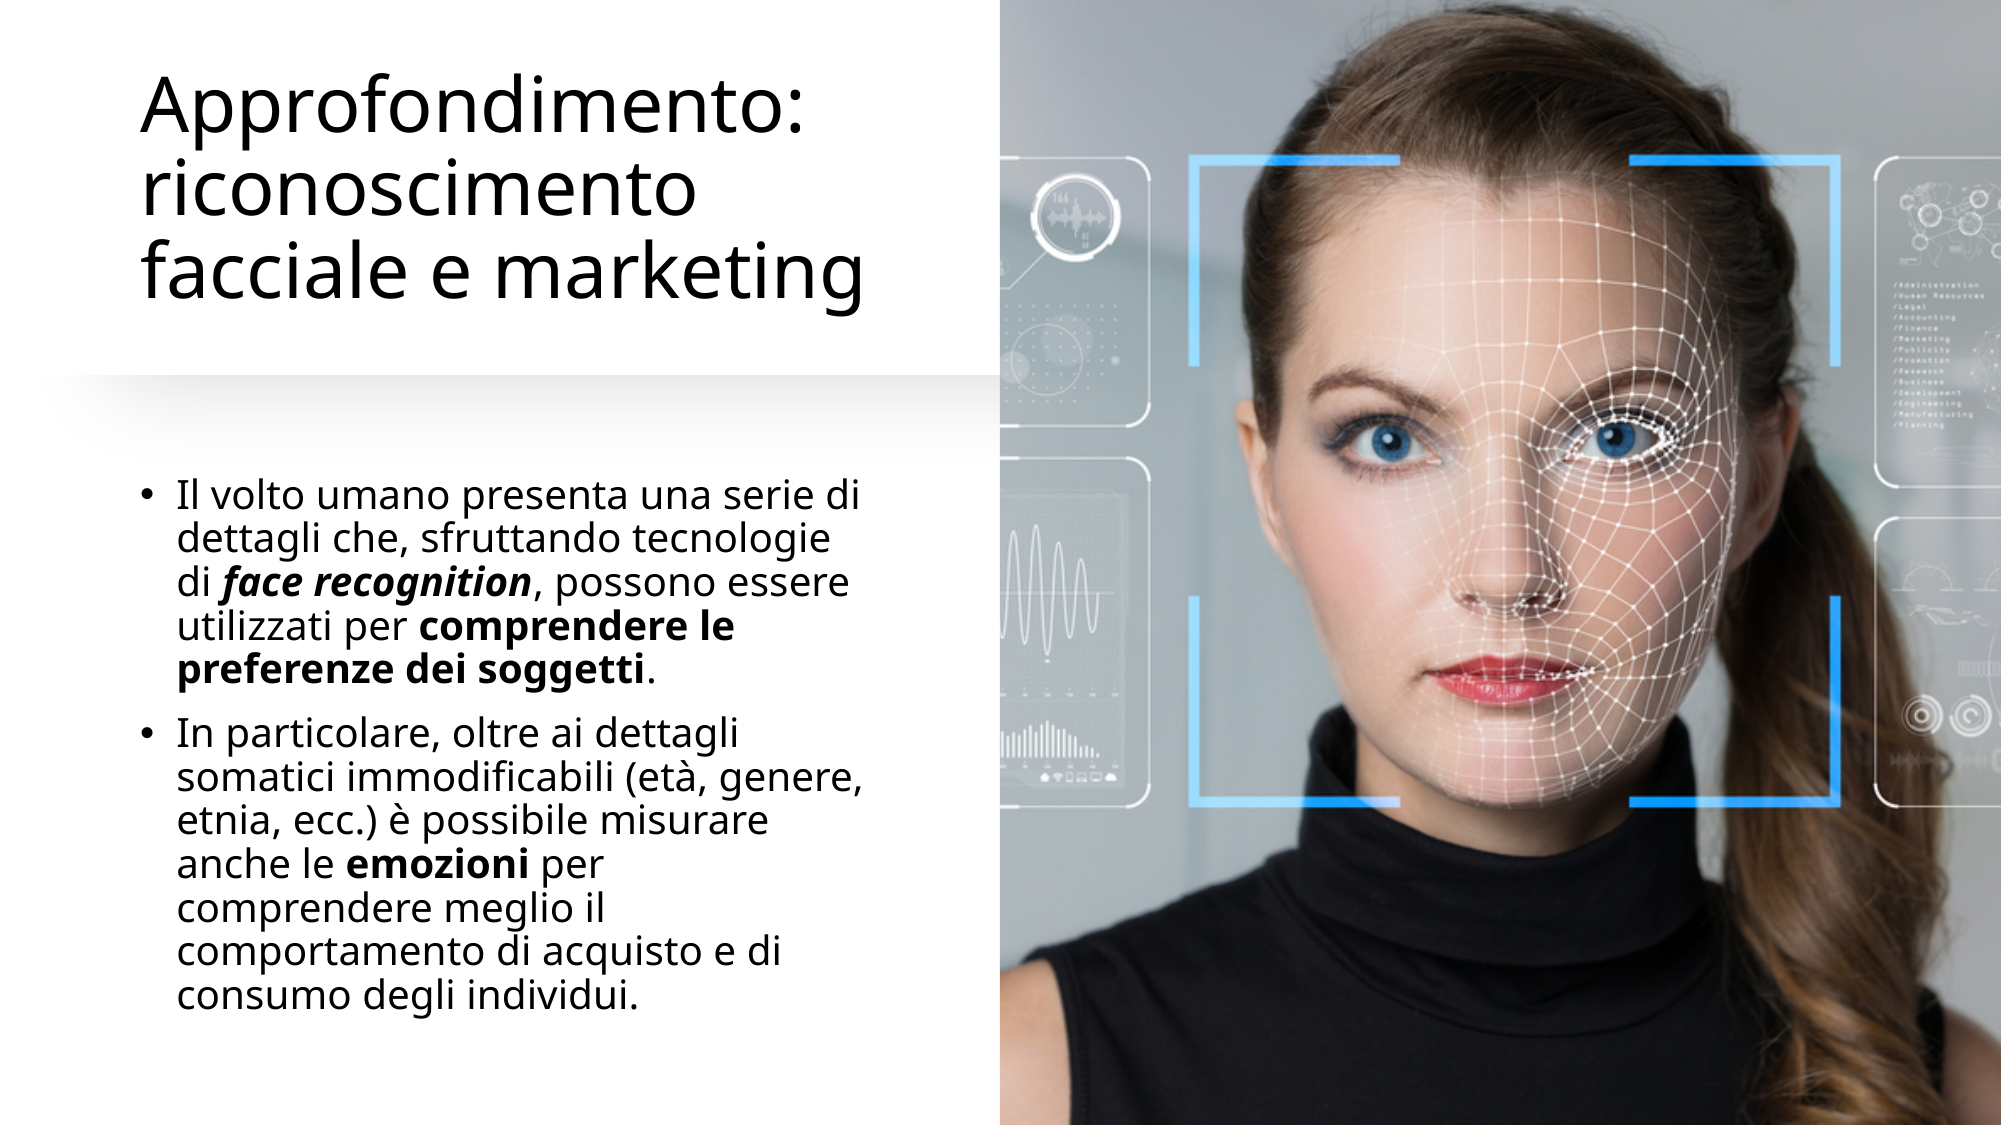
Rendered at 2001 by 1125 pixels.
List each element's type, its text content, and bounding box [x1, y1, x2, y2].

list Il volto umano presenta una serie di dettagli che, sfruttando tecnologie di face recognition, possono essere utilizzati per comprendere le preferenze dei soggetti. In particolare, oltre ai dettagli somatici immodificabili (età, genere, etnia, ecc.) è possibile misurare anche le emozioni per comprendere meglio il comportamento di acquisto e di consumo degli individui. [124, 450, 888, 1043]
text_box [0, 376, 999, 1125]
picture [999, 0, 2001, 1125]
text_box [0, 0, 999, 376]
title Approfondimento: riconoscimento facciale e marketing [124, 57, 888, 324]
